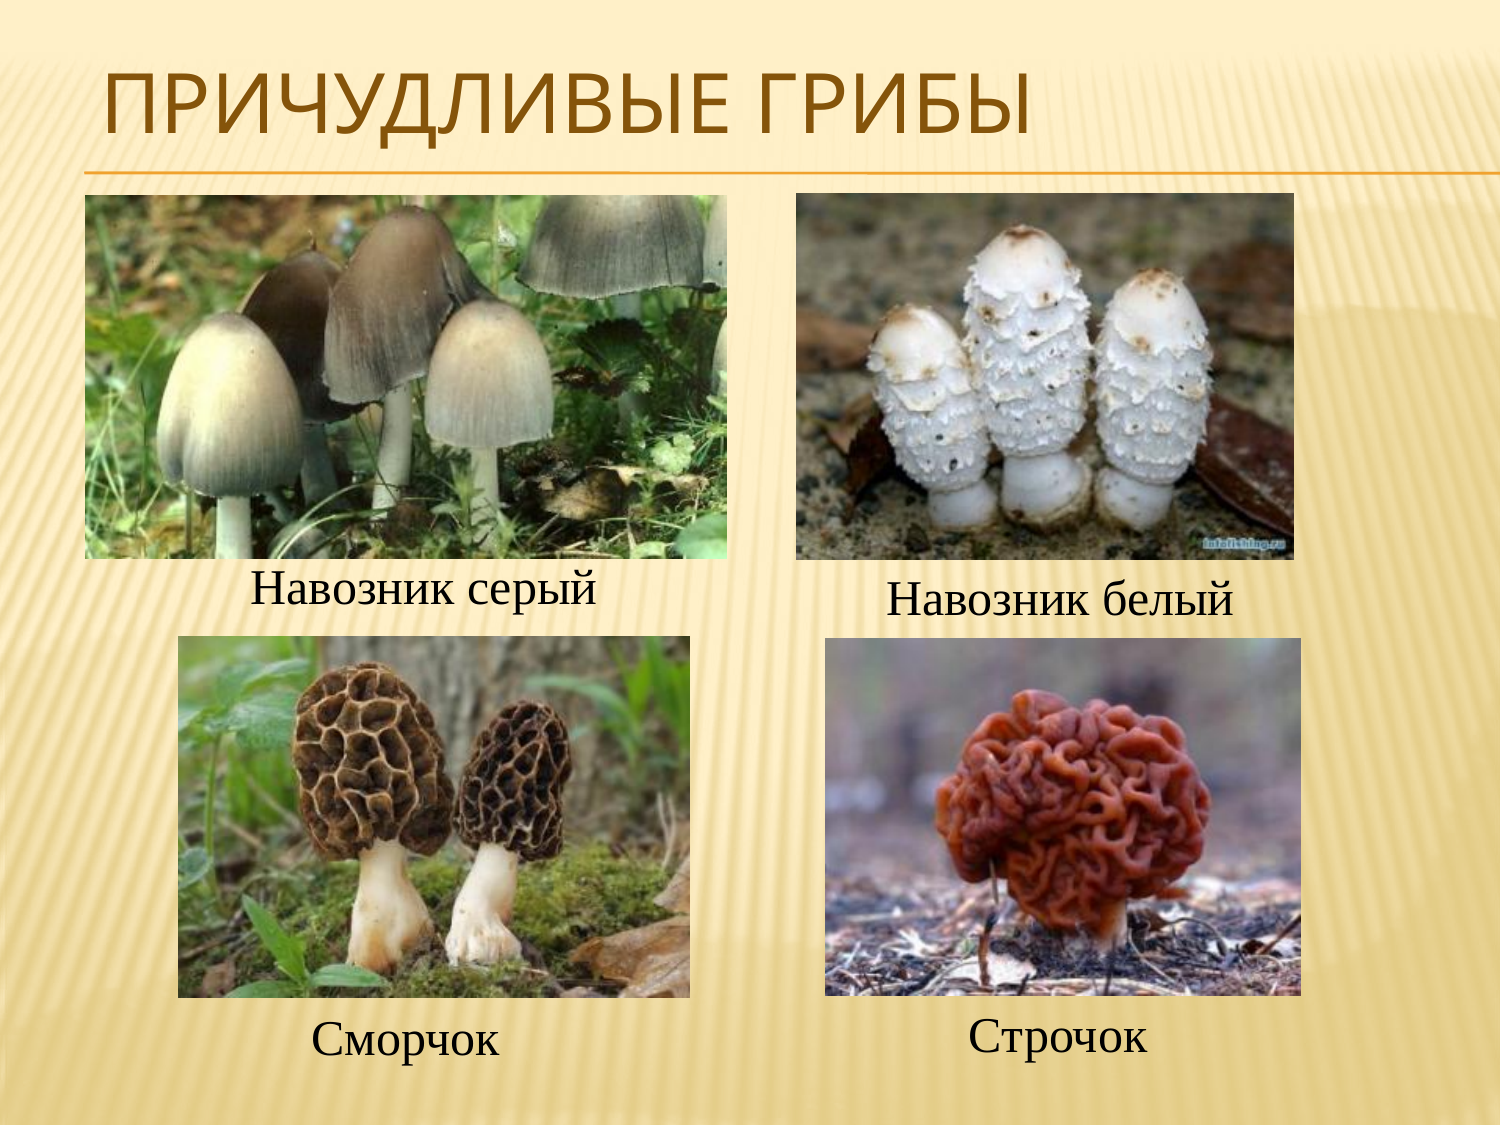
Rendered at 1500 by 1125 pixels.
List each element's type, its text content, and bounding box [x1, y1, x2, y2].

picture [177, 636, 690, 999]
picture [824, 638, 1302, 996]
text_box Сморчок [296, 1016, 515, 1073]
text_box Навозник белый [871, 579, 1250, 633]
picture [85, 195, 727, 559]
text_box Строчок [954, 1015, 1173, 1071]
picture [796, 193, 1294, 560]
title Причудливые грибы [85, 30, 1436, 171]
text_box Навозник серый [235, 577, 613, 623]
